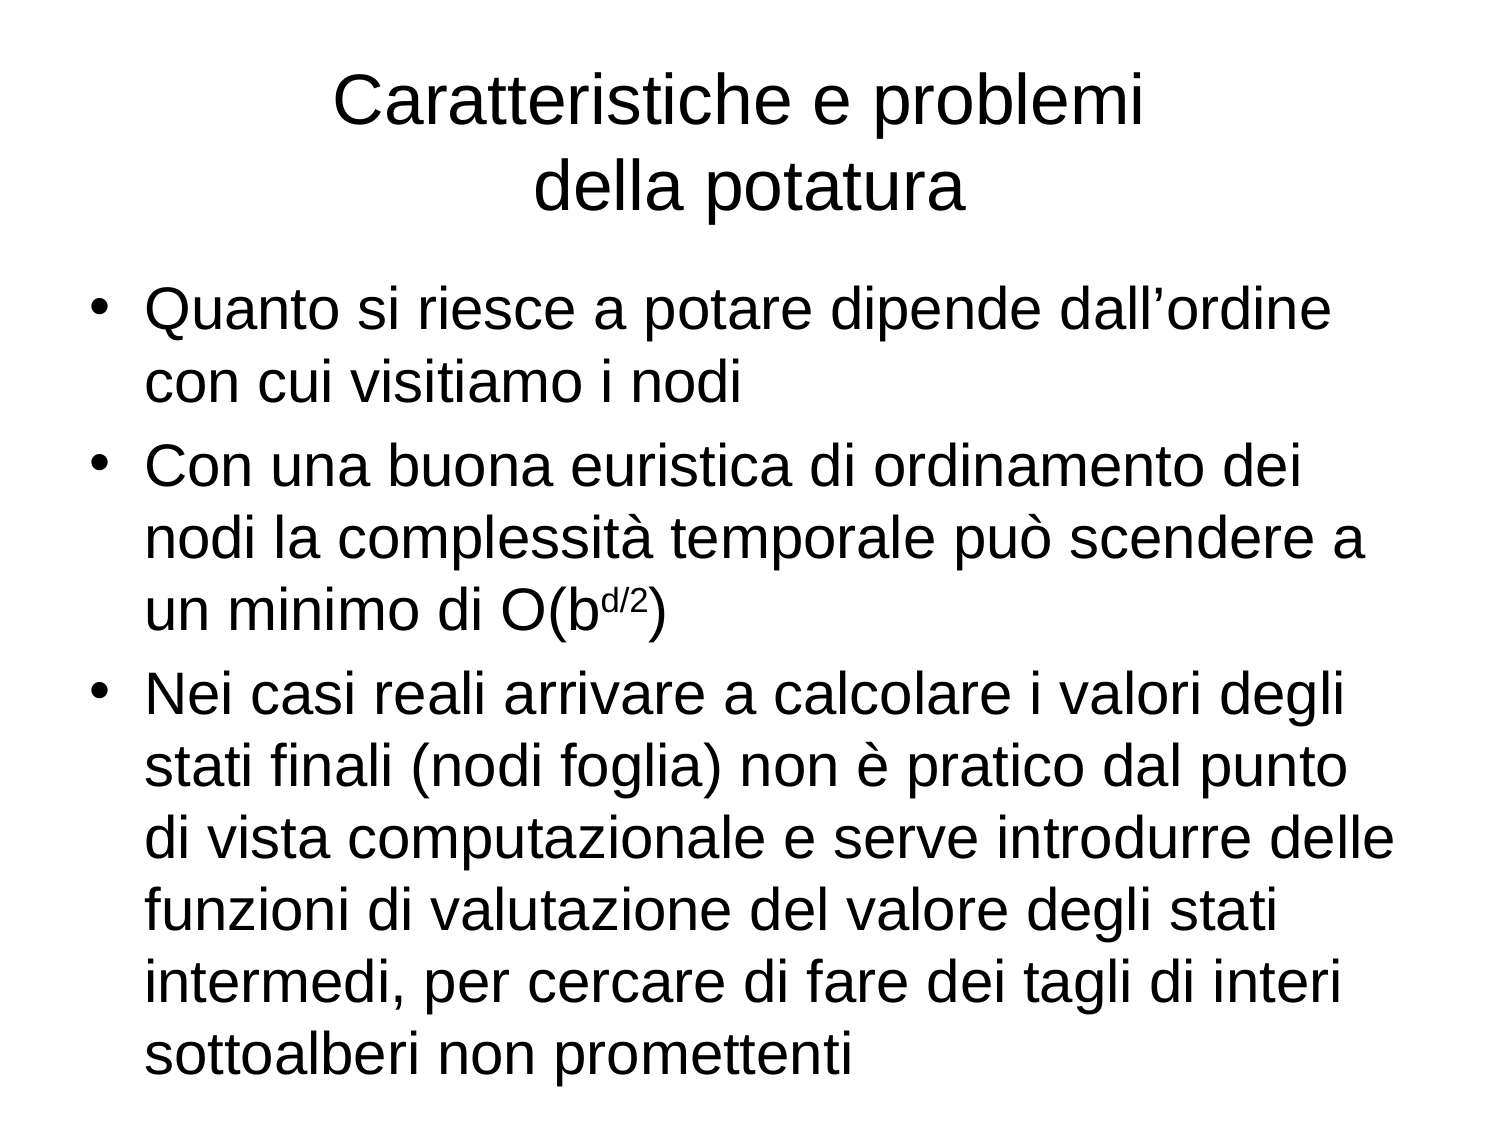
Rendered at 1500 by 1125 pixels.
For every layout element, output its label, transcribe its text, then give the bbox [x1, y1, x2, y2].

text_box Quanto si riesce a potare dipende dall’ordine con cui visitiamo i nodi Con una buona euristica di ordinamento dei nodi la complessità temporale può scendere a un minimo di O(bd/2) Nei casi reali arrivare a calcolare i valori degli stati finali (nodi foglia) non è pratico dal punto di vista computazionale e serve introdurre delle funzioni di valutazione del valore degli stati intermedi, per cercare di fare dei tagli di interi sottoalberi non promettenti [74, 262, 1425, 1094]
title Caratteristiche e problemi della potatura [75, 45, 1425, 233]
